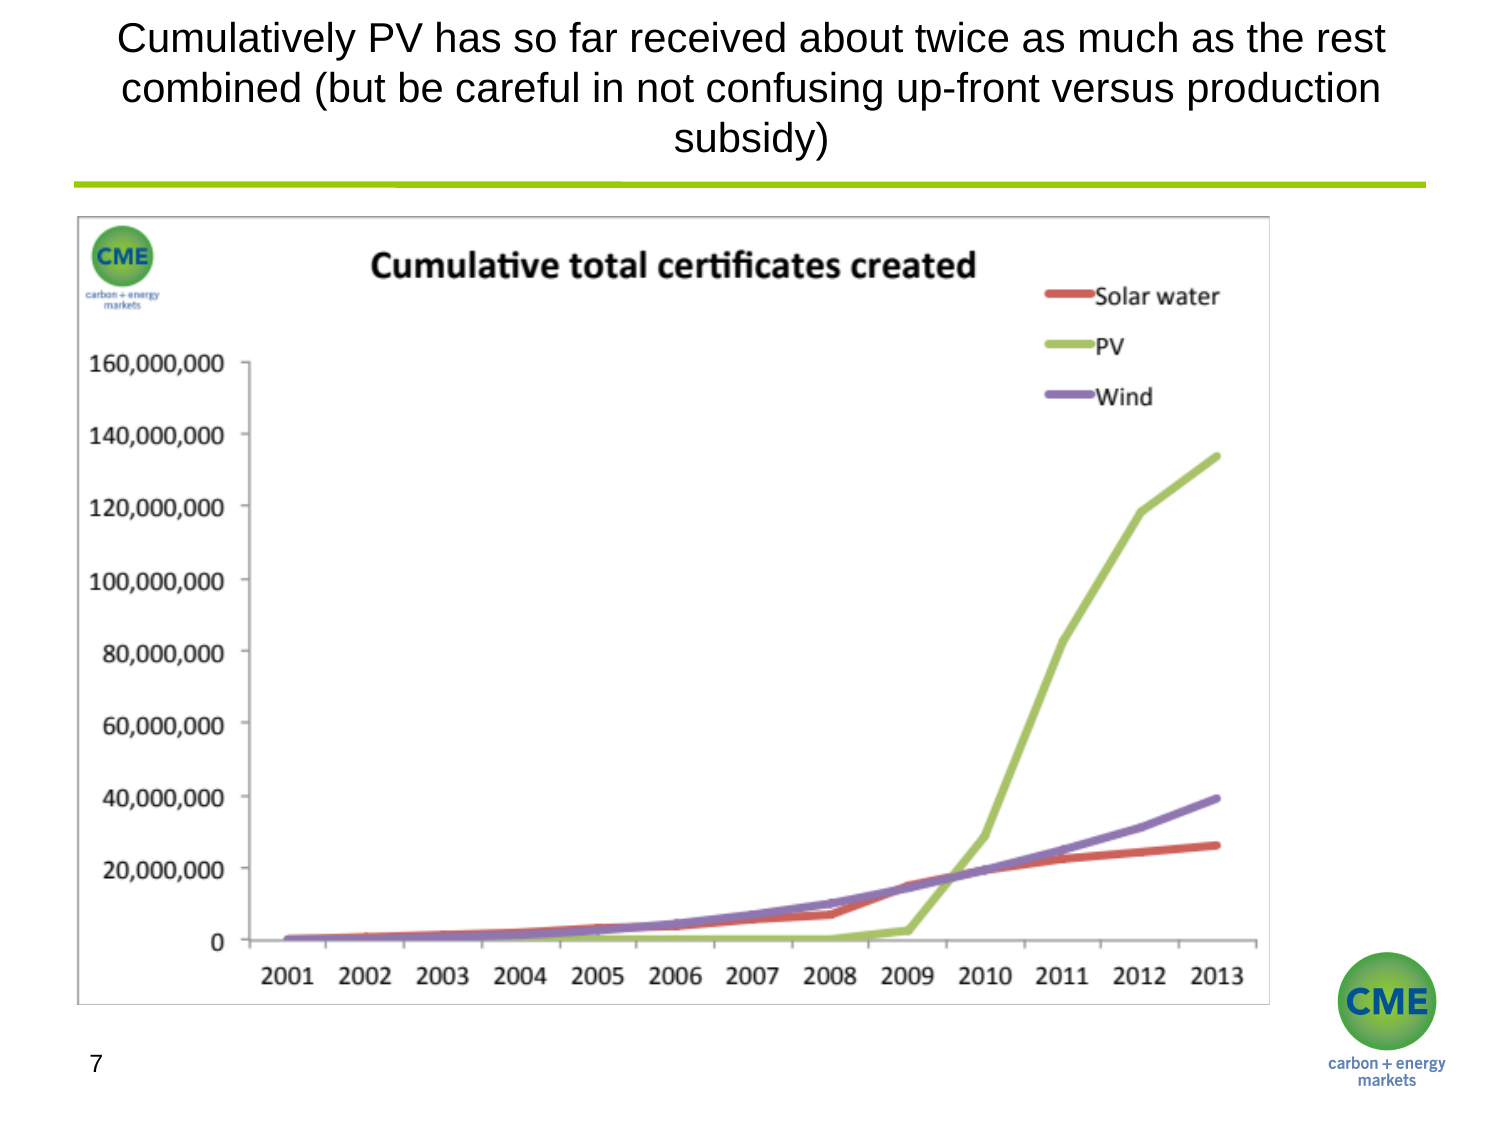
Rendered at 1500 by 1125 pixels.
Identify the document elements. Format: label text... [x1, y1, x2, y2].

picture [1328, 952, 1446, 1090]
picture [76, 216, 1270, 1005]
slide_number 7 [74, 1010, 195, 1089]
title Cumulatively PV has so far received about twice as much as the rest combined (but be careful in not confusing up-front versus production subsidy) [76, 30, 1427, 141]
